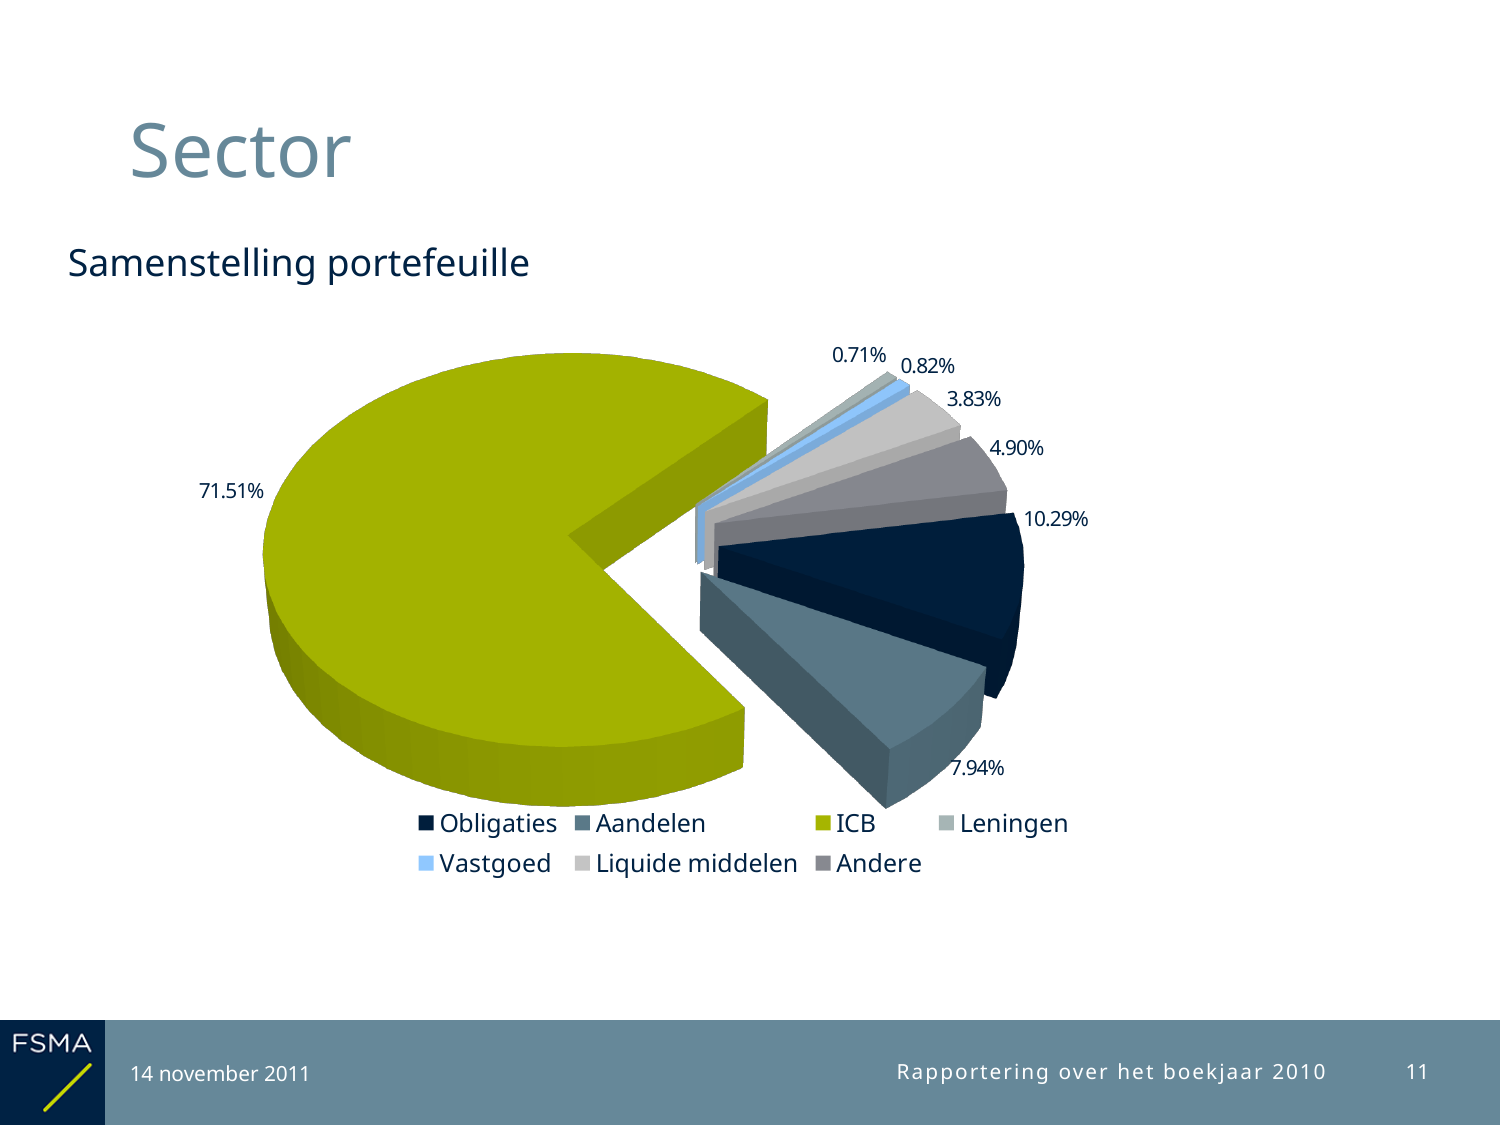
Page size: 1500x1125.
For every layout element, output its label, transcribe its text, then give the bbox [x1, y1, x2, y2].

text_box Samenstelling portefeuille [53, 231, 632, 292]
picture [0, 1020, 105, 1125]
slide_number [129, 1020, 395, 1125]
slide_number 11 [1355, 1020, 1430, 1125]
title Sector [129, 30, 1425, 193]
chart [76, 314, 1412, 887]
footer Rapportering over het boekjaar 2010 [395, 1020, 1326, 1125]
